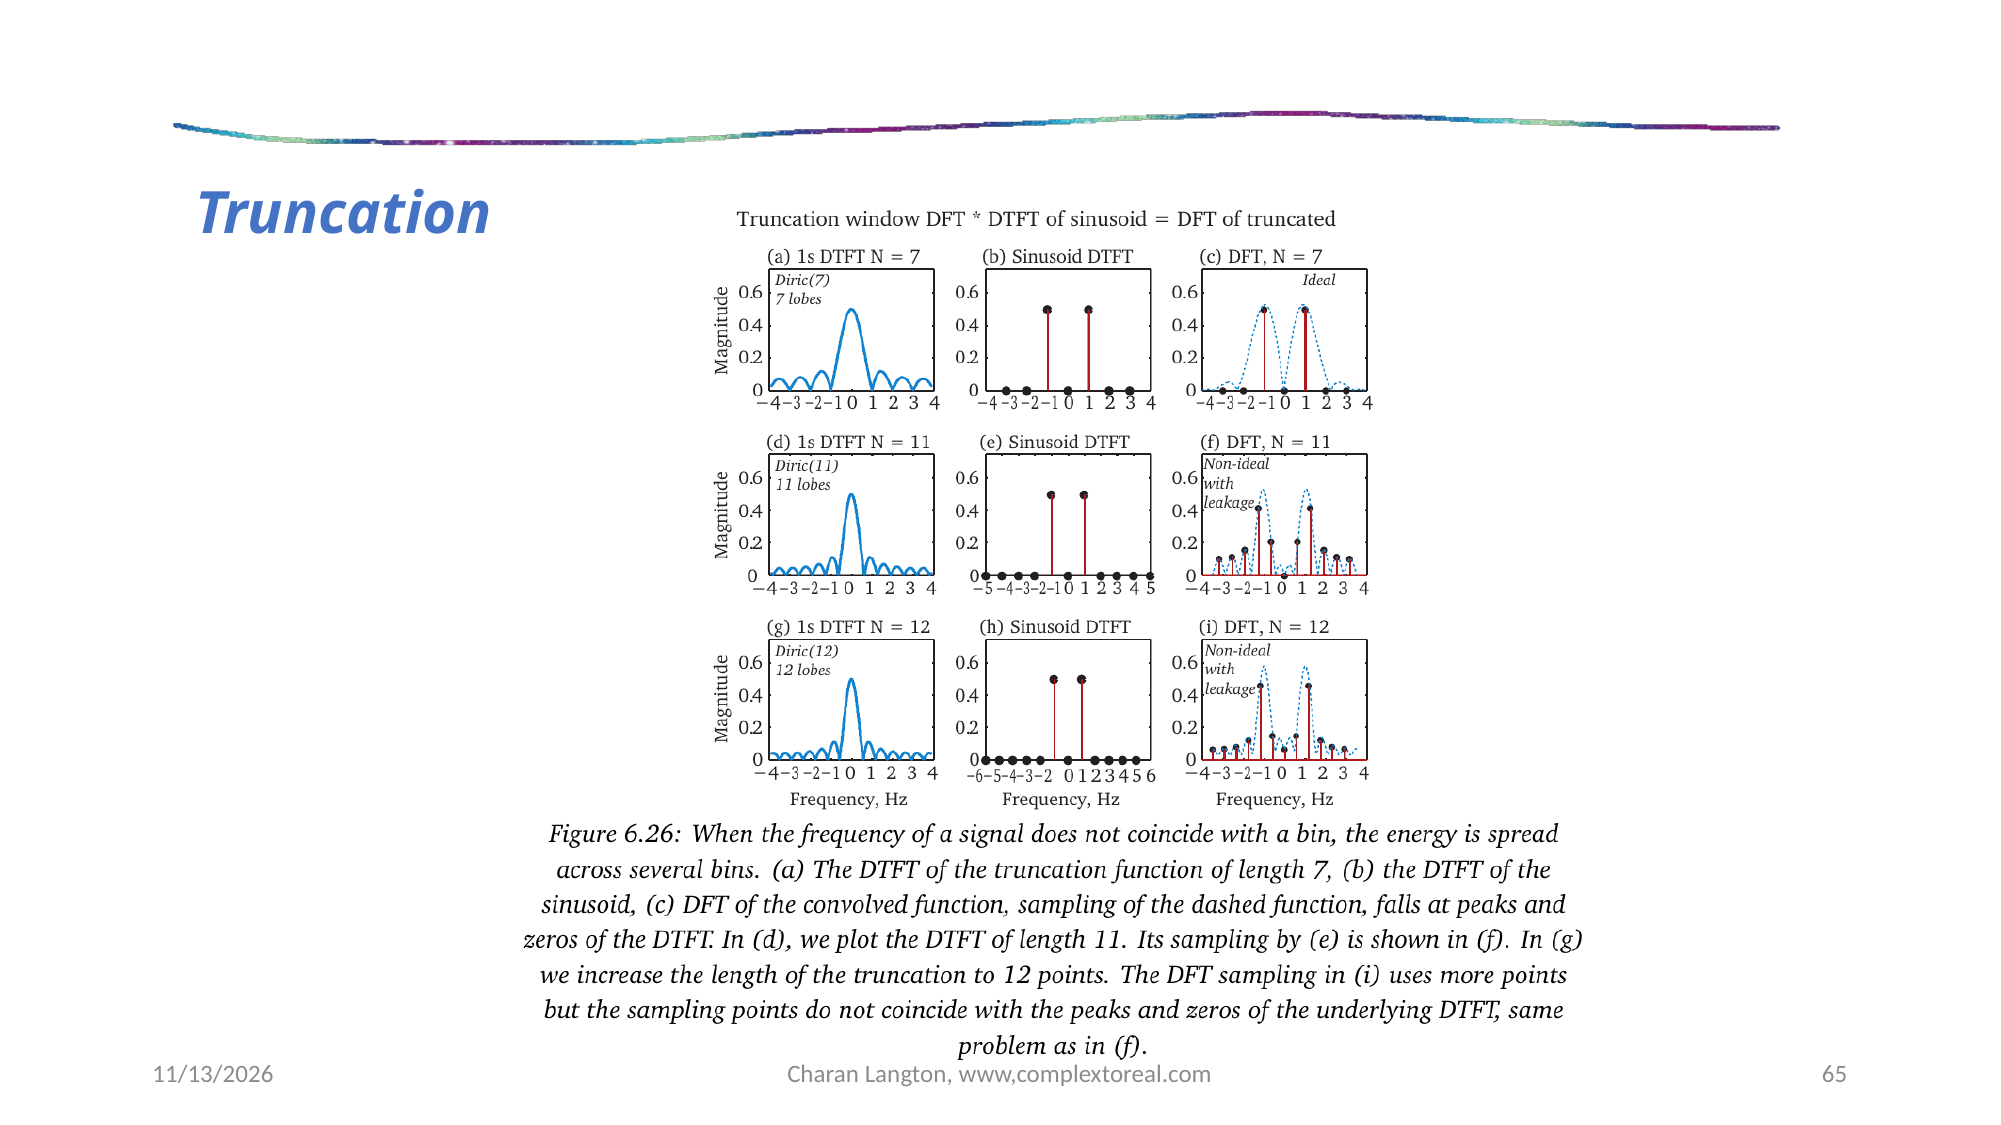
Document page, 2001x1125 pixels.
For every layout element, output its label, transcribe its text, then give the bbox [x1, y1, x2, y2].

picture [507, 200, 1619, 1062]
picture [166, 105, 1788, 150]
footer Charan Langton, www,complextoreal.com [662, 1062, 1338, 1103]
list Truncation [180, 175, 1906, 254]
slide_number 65 [1412, 1042, 1863, 1103]
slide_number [137, 1042, 588, 1103]
